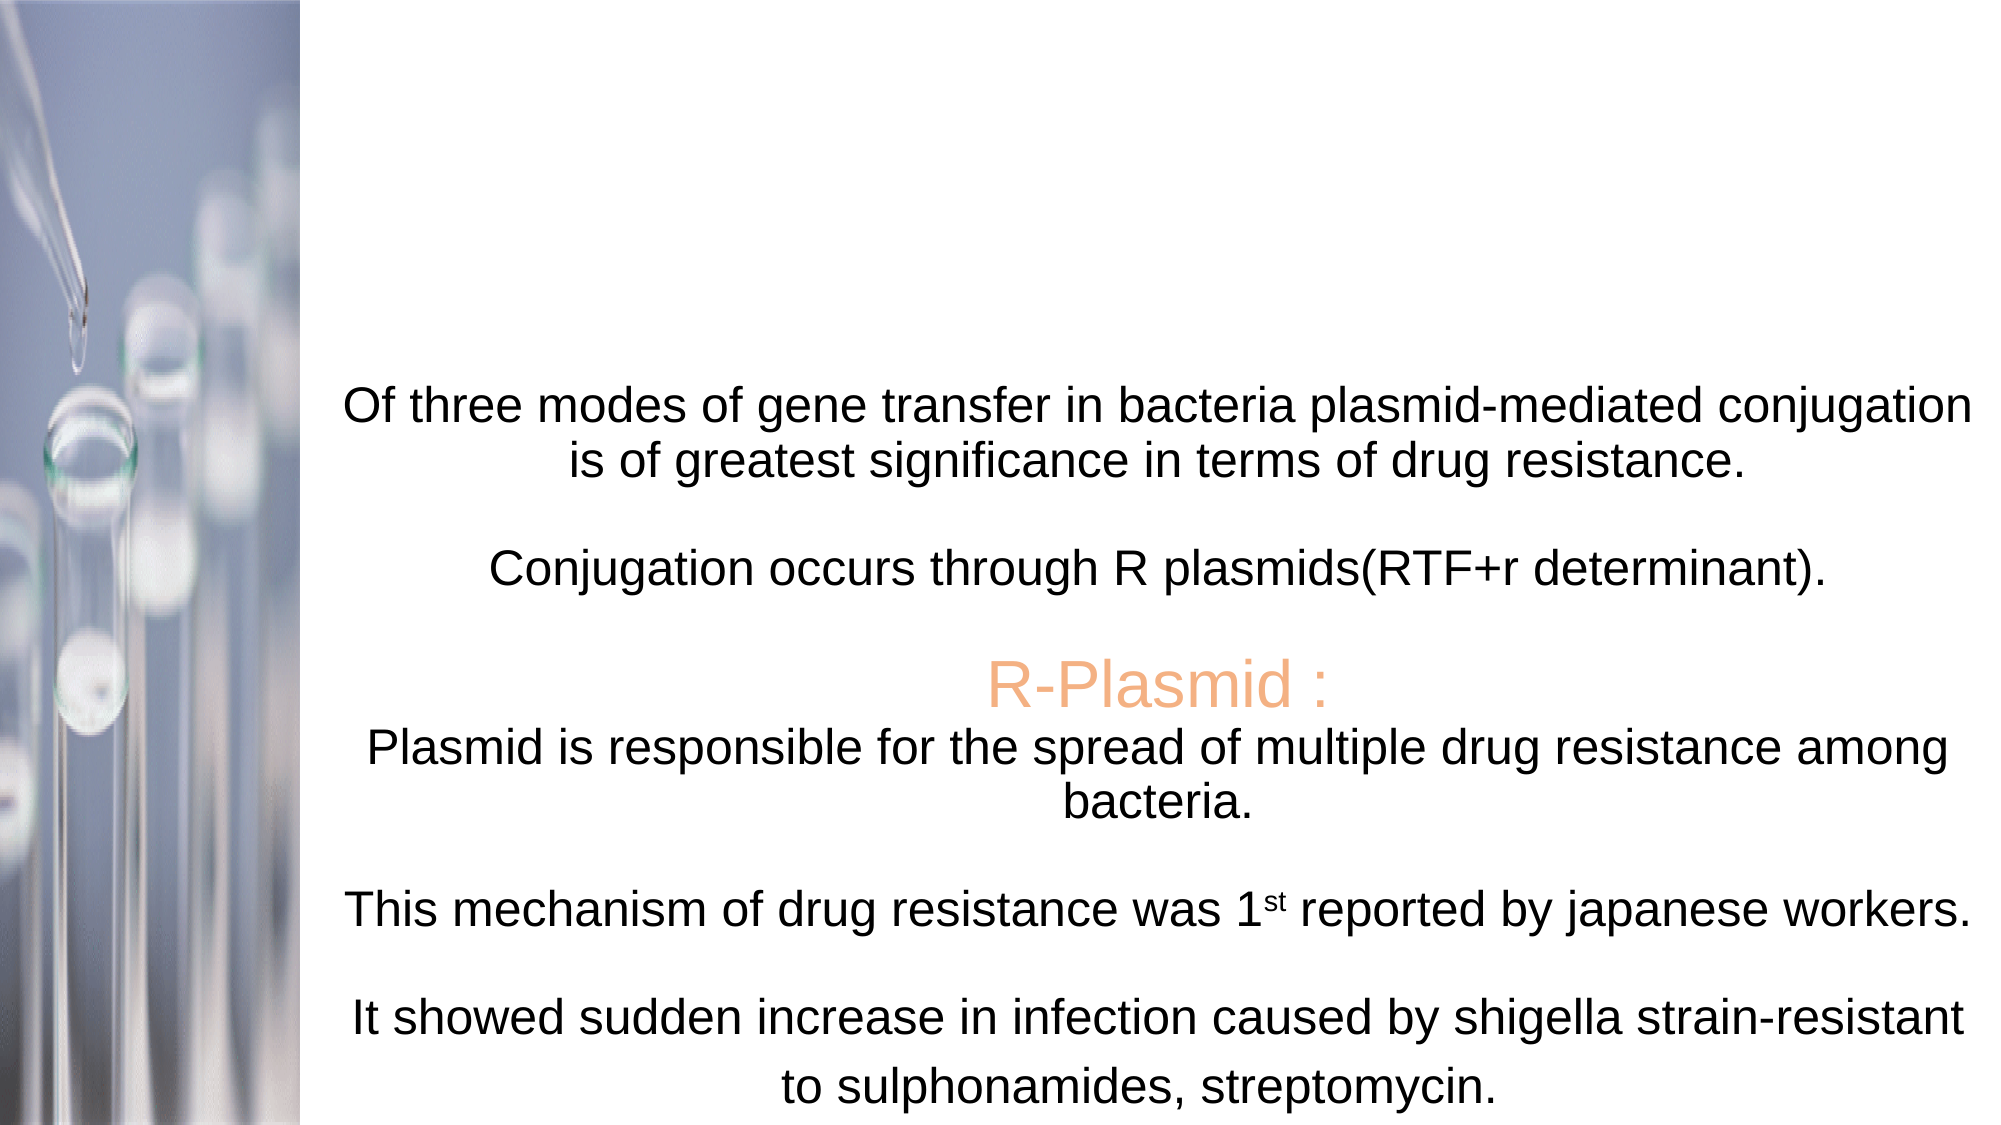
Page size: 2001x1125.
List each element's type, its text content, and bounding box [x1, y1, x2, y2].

title Of three modes of gene transfer in bacteria plasmid-mediated conjugation is of greatest significance in terms of drug resistance. Conjugation occurs through R plasmids(RTF+r determinant). R-Plasmid : Plasmid is responsible for the spread of multiple drug resistance among bacteria. This mechanism of drug resistance was 1st reported by japanese workers. It showed sudden increase in infection caused by shigella strain-resistant to sulphonamides, streptomycin. [316, 0, 2000, 1125]
picture [0, 0, 300, 1125]
